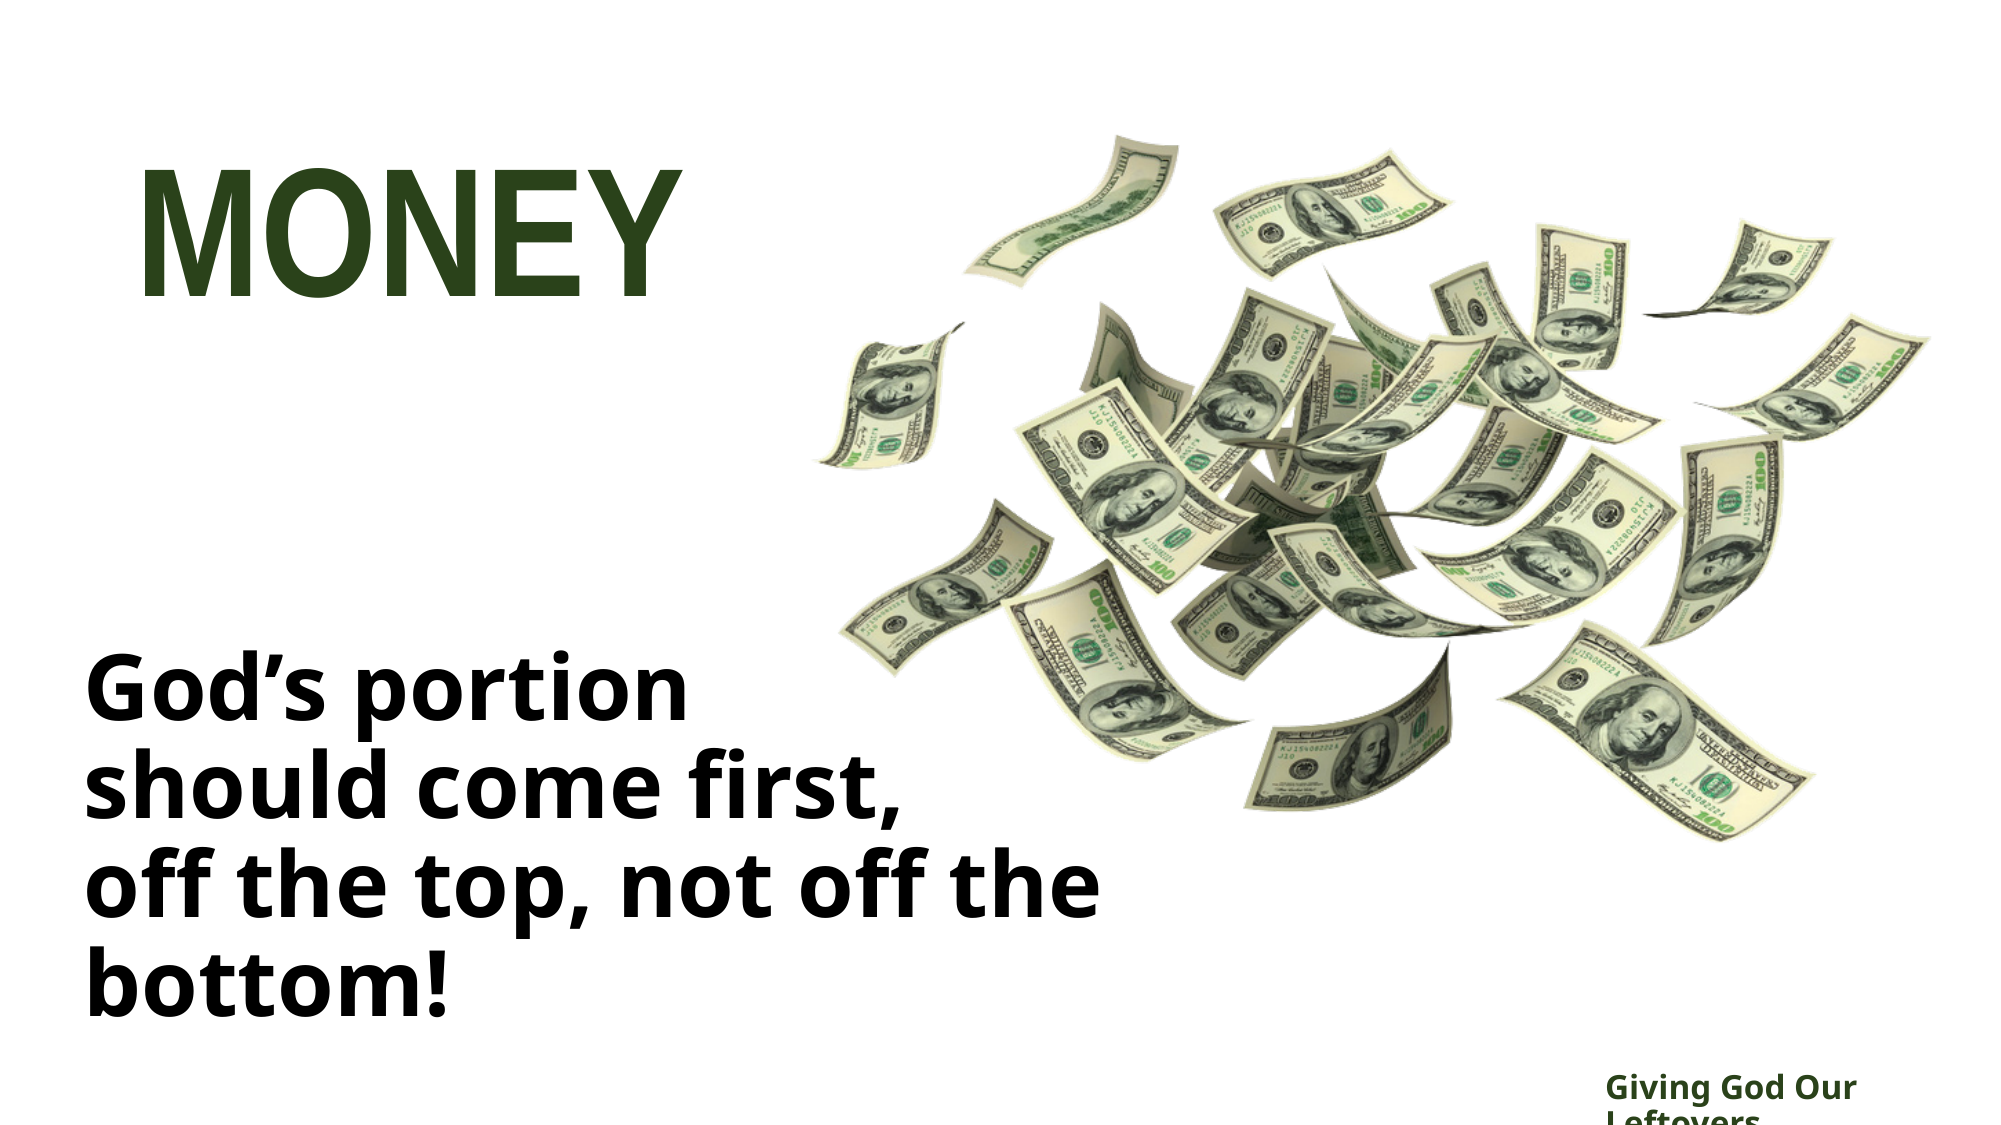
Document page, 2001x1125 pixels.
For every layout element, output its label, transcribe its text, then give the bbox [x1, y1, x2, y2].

text_box MONEY [62, 106, 760, 341]
picture [779, 116, 1951, 873]
text_box God’s portion should come first, off the top, not off the bottom! [68, 633, 1332, 1049]
text_box Giving God Our Leftovers [1590, 1063, 2000, 1125]
